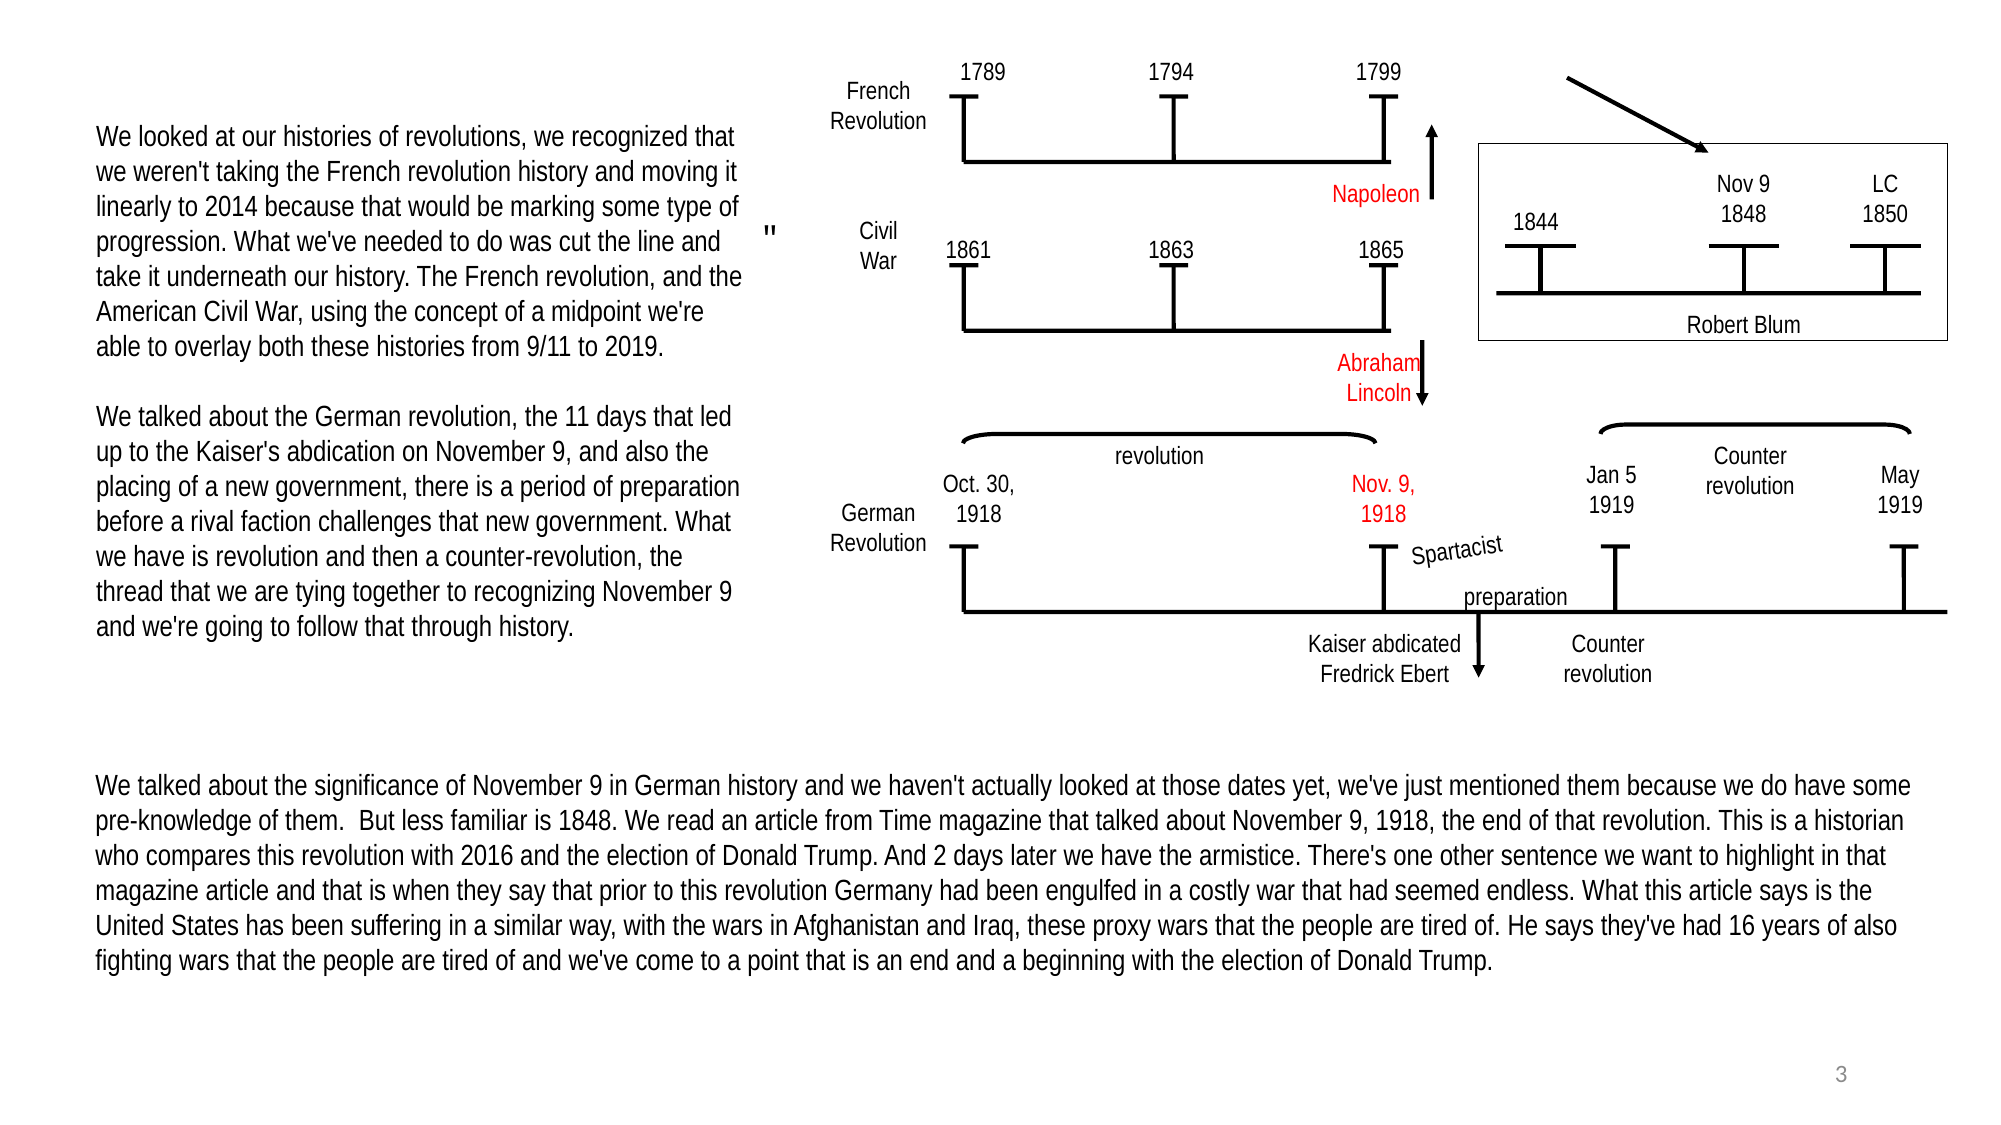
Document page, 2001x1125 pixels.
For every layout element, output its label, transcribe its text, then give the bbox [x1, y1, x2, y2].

text_box 1789 [949, 49, 1017, 86]
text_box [1478, 77, 1948, 341]
text_box Counter revolution [1666, 433, 1835, 519]
text_box 1799 [1344, 49, 1413, 86]
text_box German Revolution [822, 490, 935, 603]
text_box [1245, 433, 1376, 444]
text_box We talked about the significance of November 9 in German history and we haven't actually looked at those dates yet, we've just mentioned them because we do have some pre-knowledge of them. But less familiar is 1848. We read an article from Time magazine that talked about November 9, 1918, the end of that revolution. This is a historian who compares this revolution with 2016 and the election of Donald Trump. And 2 days later we have the armistice. There's one other sentence we want to highlight in that magazine article and that is when they say that prior to this revolution Germany had been engulfed in a costly war that had seemed endless. What this article says is the United States has been suffering in a similar way, with the wars in Afghanistan and Iraq, these proxy wars that the people are tired of. He says they've had 16 years of also fighting wars that the people are tired of and we've come to a point that is an end and a beginning with the election of Donald Trump. [80, 759, 1948, 1029]
text_box Kaiser abdicated Fredrick Ebert [1291, 621, 1479, 697]
text_box 1861 [934, 227, 1003, 264]
text_box 1863 [1137, 227, 1206, 264]
text_box Counter revolution [1557, 621, 1659, 706]
text_box 1865 [1347, 227, 1415, 264]
slide_number 3 [1412, 1042, 1863, 1103]
text_box 1794 [1137, 49, 1206, 86]
text_box Abraham Lincoln [1328, 340, 1430, 416]
text_box [1425, 124, 1438, 200]
text_box [822, 49, 1948, 753]
text_box [1416, 340, 1429, 406]
text_box revolution [1075, 433, 1245, 470]
text_box Jan 5 1919 [1564, 452, 1659, 536]
text_box Spartacist [1399, 519, 1516, 592]
text_box " [756, 208, 822, 266]
text_box [1600, 424, 1910, 434]
text_box Civil War [822, 208, 935, 322]
text_box [962, 433, 1075, 444]
text_box Oct. 30, 1918 [934, 461, 1024, 536]
text_box preparation [1431, 574, 1601, 611]
text_box We looked at our histories of revolutions, we recognized that we weren't taking the French revolution history and moving it linearly to 2014 because that would be marking some type of progression. What we've needed to do was cut the line and take it underneath our history. The French revolution, and the American Civil War, using the concept of a midpoint we're able to overlay both these histories from 9/11 to 2019. We talked about the German revolution, the 11 days that led up to the Kaiser's abdication on November 9, and also the placing of a new government, there is a period of preparation before a rival faction challenges that new government. What we have is revolution and then a counter-revolution, the thread that we are tying together to recognizing November 9 and we're going to follow that through history. [81, 110, 766, 695]
text_box [1472, 611, 1485, 678]
text_box French Revolution [822, 68, 935, 181]
text_box May 1919 [1853, 452, 1948, 536]
text_box Napoleon [1325, 171, 1428, 209]
text_box Nov. 9, 1918 [1340, 461, 1428, 537]
